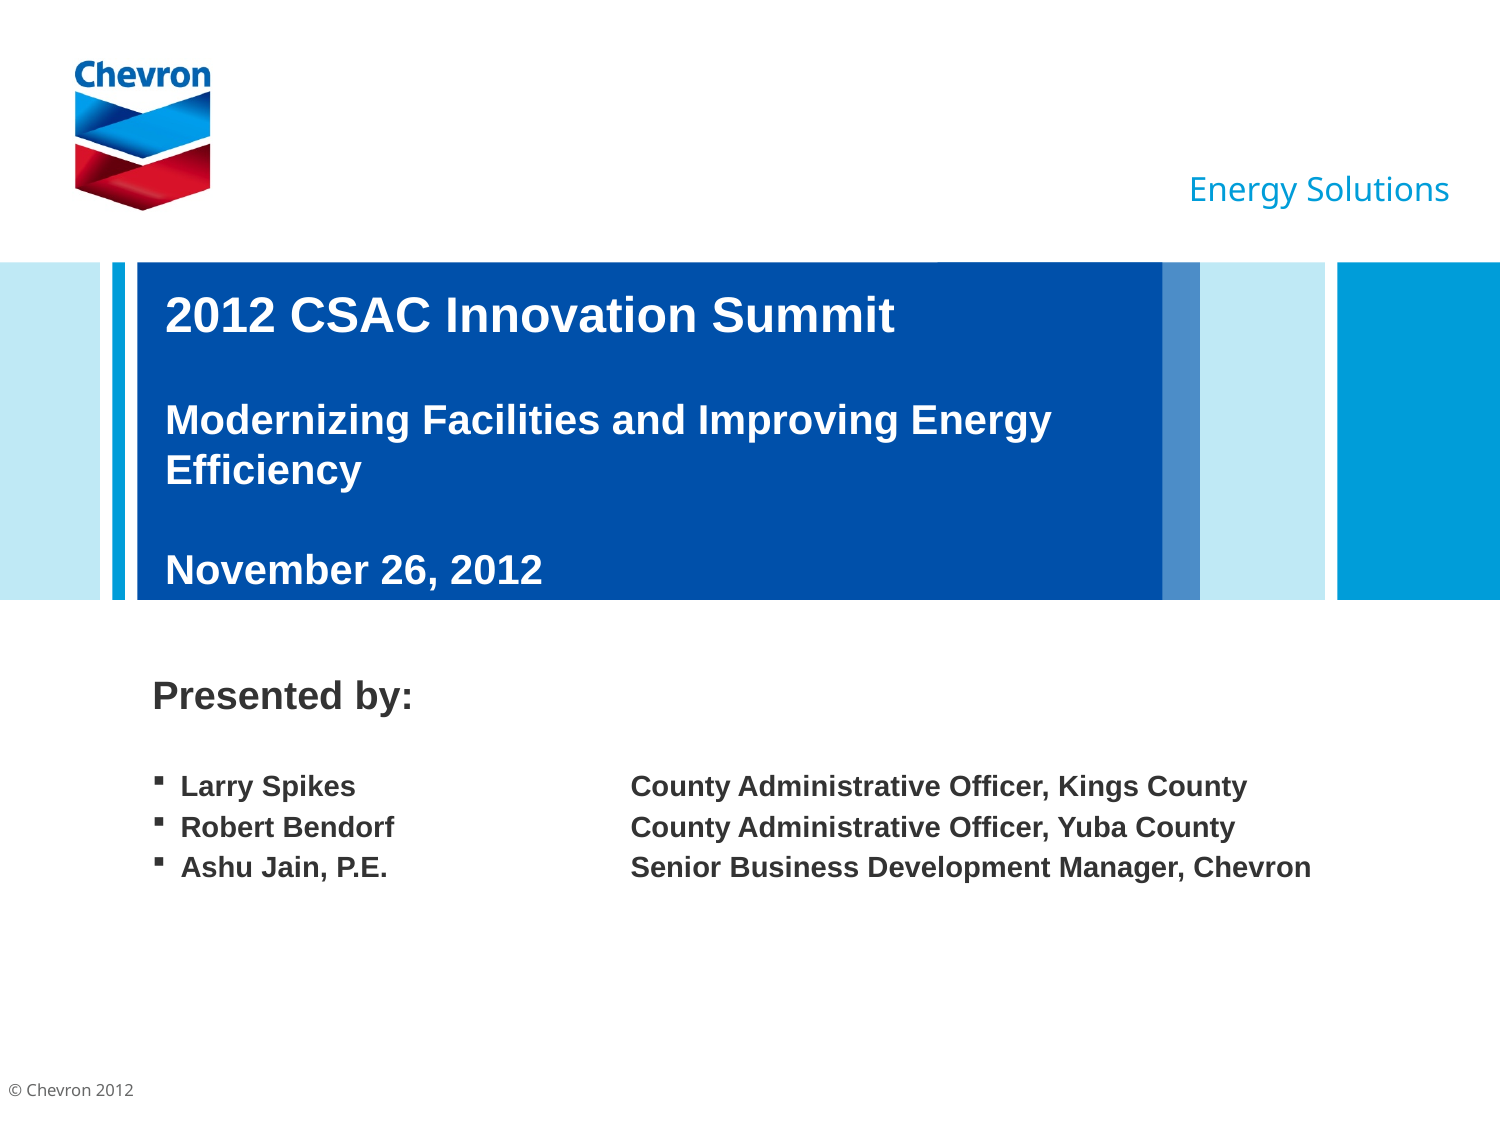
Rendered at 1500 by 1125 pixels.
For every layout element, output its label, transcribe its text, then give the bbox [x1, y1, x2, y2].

picture [72, 58, 213, 213]
title 2012 CSAC Innovation Summit Modernizing Facilities and Improving Energy Efficiency November 26, 2012 [150, 275, 1138, 600]
subtitle Presented by: Larry Spikes County Administrative Officer, Kings County Robert Bendorf County Administrative Officer, Yuba County Ashu Jain, P.E. Senior Business Development Manager, Chevron [137, 662, 1450, 1075]
text_box Energy Solutions [274, 167, 1451, 227]
